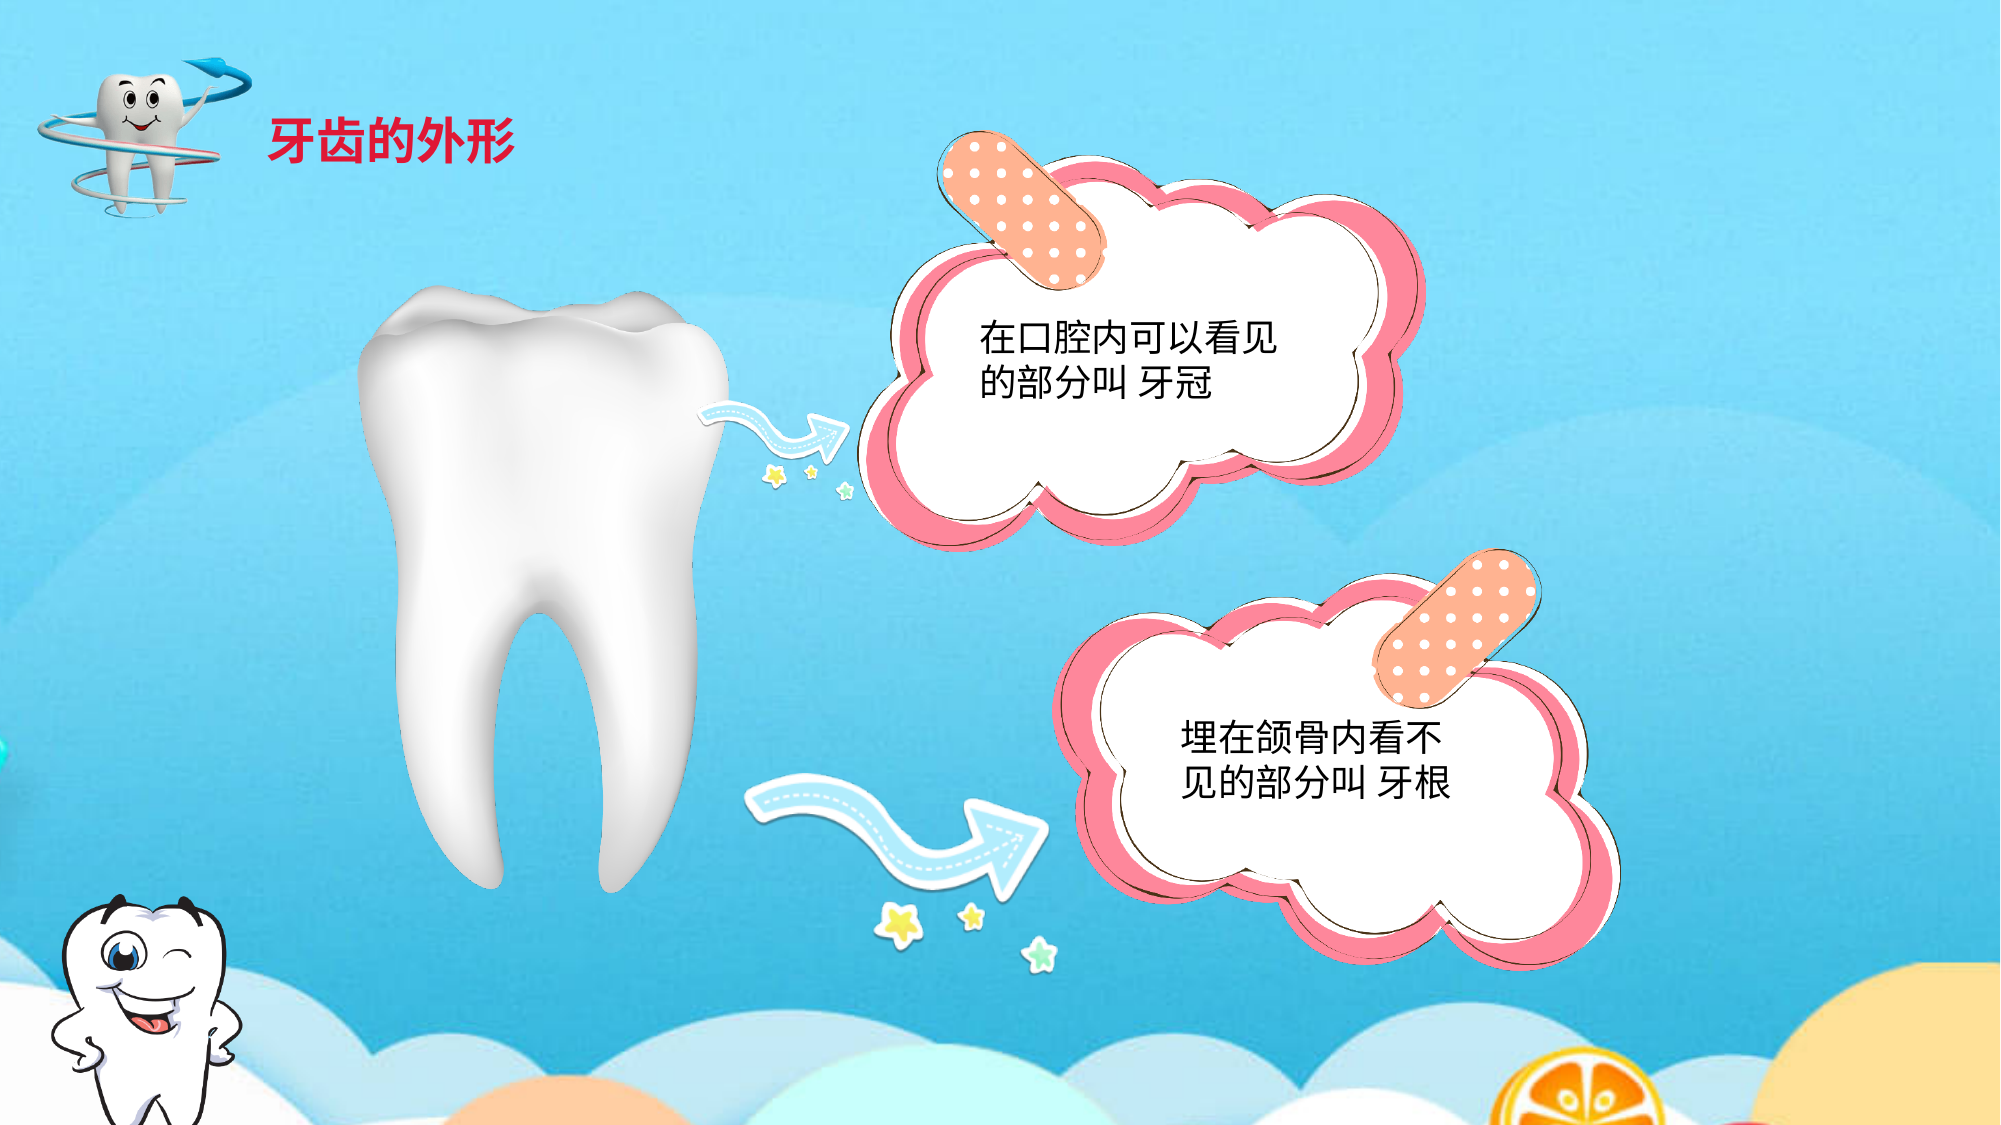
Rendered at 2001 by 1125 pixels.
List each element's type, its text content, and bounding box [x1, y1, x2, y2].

picture [0, 0, 2001, 1125]
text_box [857, 130, 1426, 552]
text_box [1051, 548, 1621, 971]
text_box 牙齿的外形 [251, 102, 532, 178]
